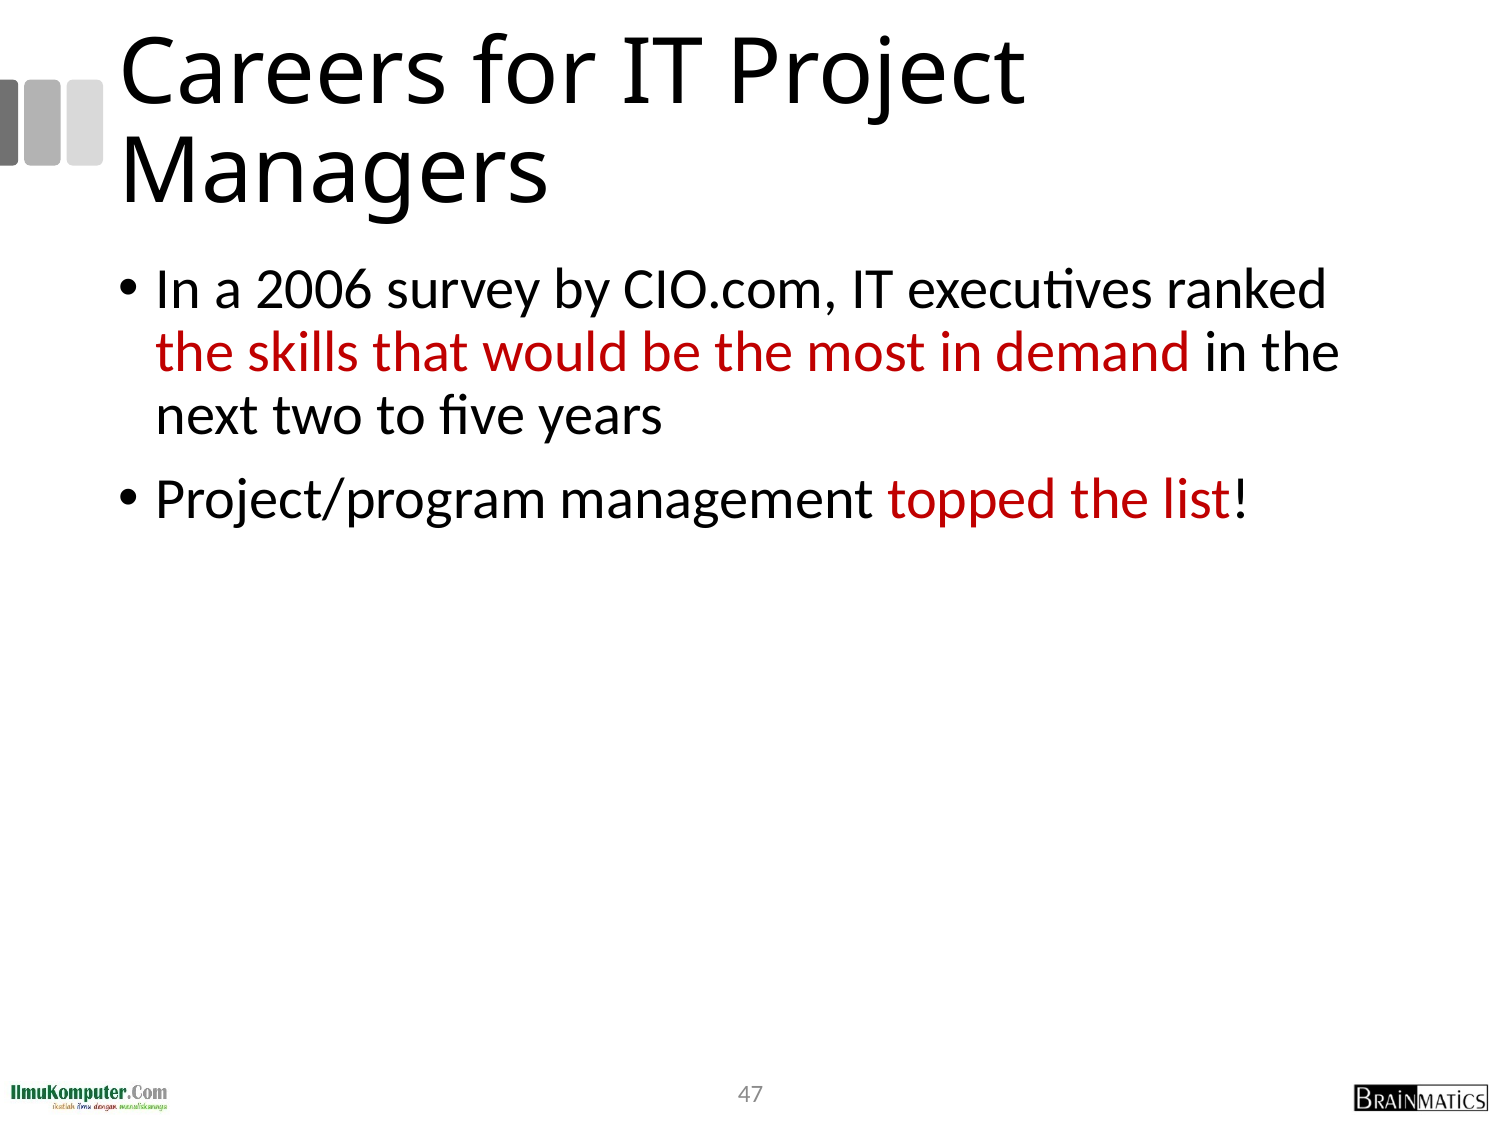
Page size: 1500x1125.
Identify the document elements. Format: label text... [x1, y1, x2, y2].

picture [4, 1081, 173, 1115]
list In a 2006 survey by CIO.com, IT executives ranked the skills that would be the most in demand in the next two to five years Project/program management topped the list! [103, 250, 1397, 1013]
slide_number 47 [582, 1062, 920, 1123]
picture [1351, 1081, 1491, 1115]
title Careers for IT Project Managers [103, 24, 1397, 222]
